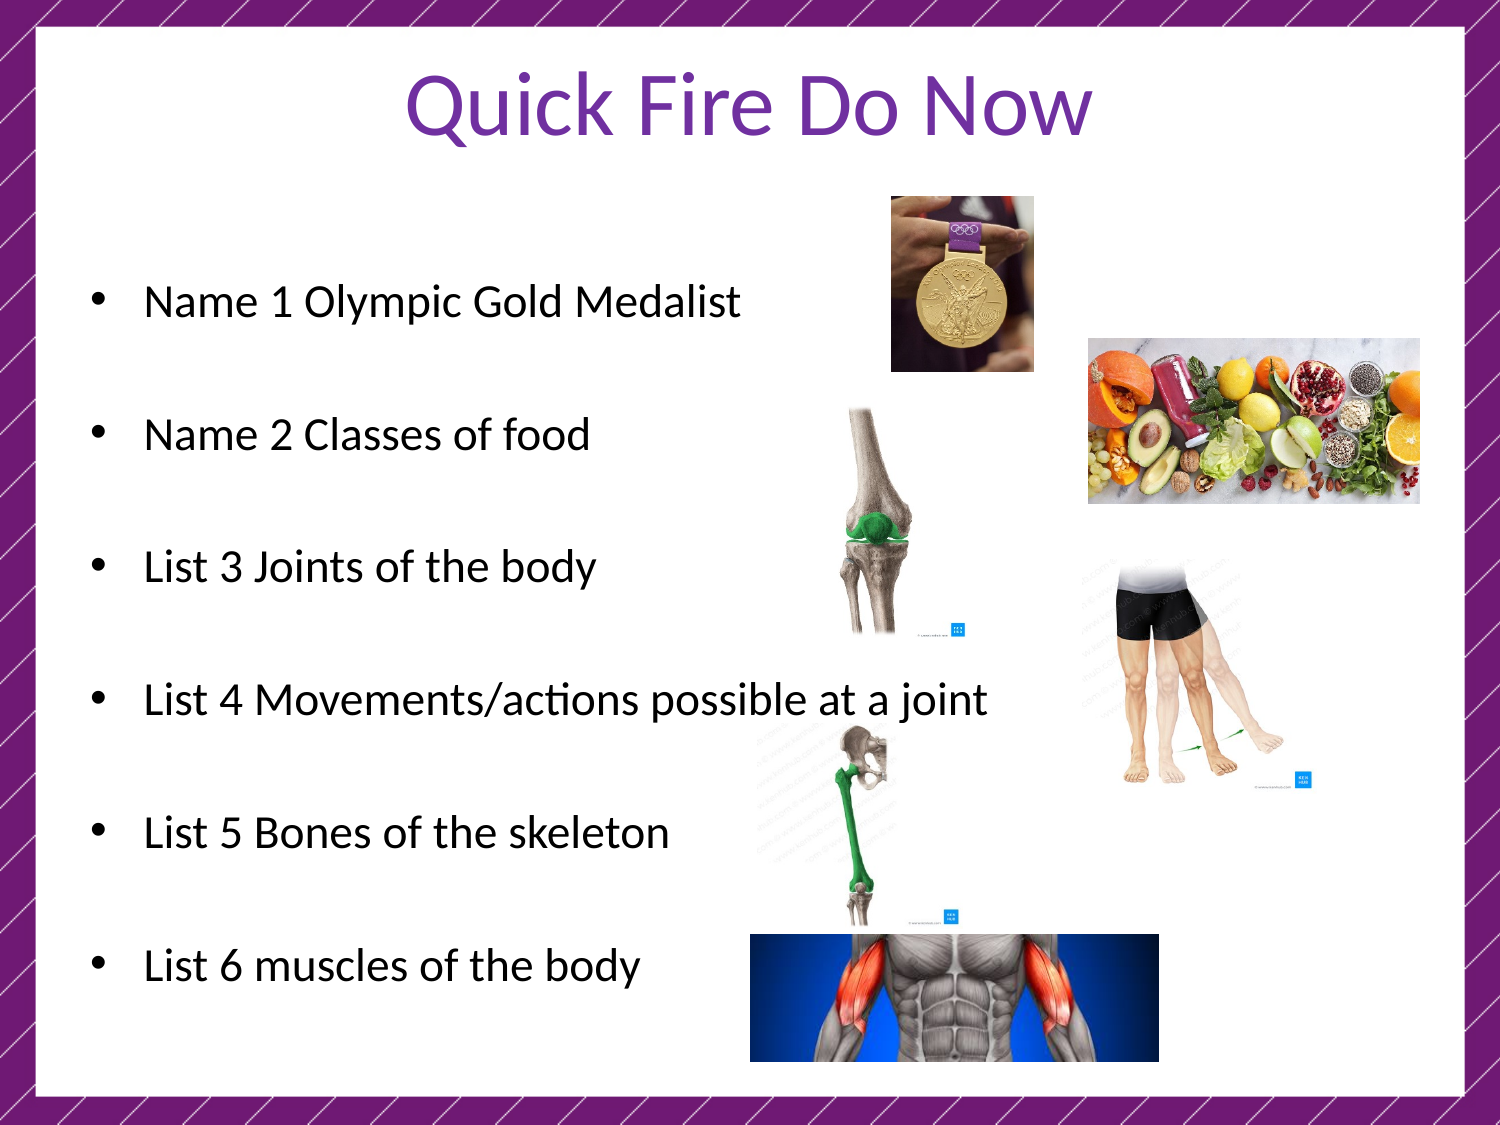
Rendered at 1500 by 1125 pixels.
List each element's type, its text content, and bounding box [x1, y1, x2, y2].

title Quick Fire Do Now [75, 5, 1425, 193]
picture [0, 0, 1500, 1125]
list Name 1 ​Olympic Gold Medalist Name 2 Classes of food List 3 Joints​ of the body List 4 Movements/actions possible at a joint​ List 5 Bones​ of the skeleton List 6 muscles of the body [75, 262, 1425, 1005]
